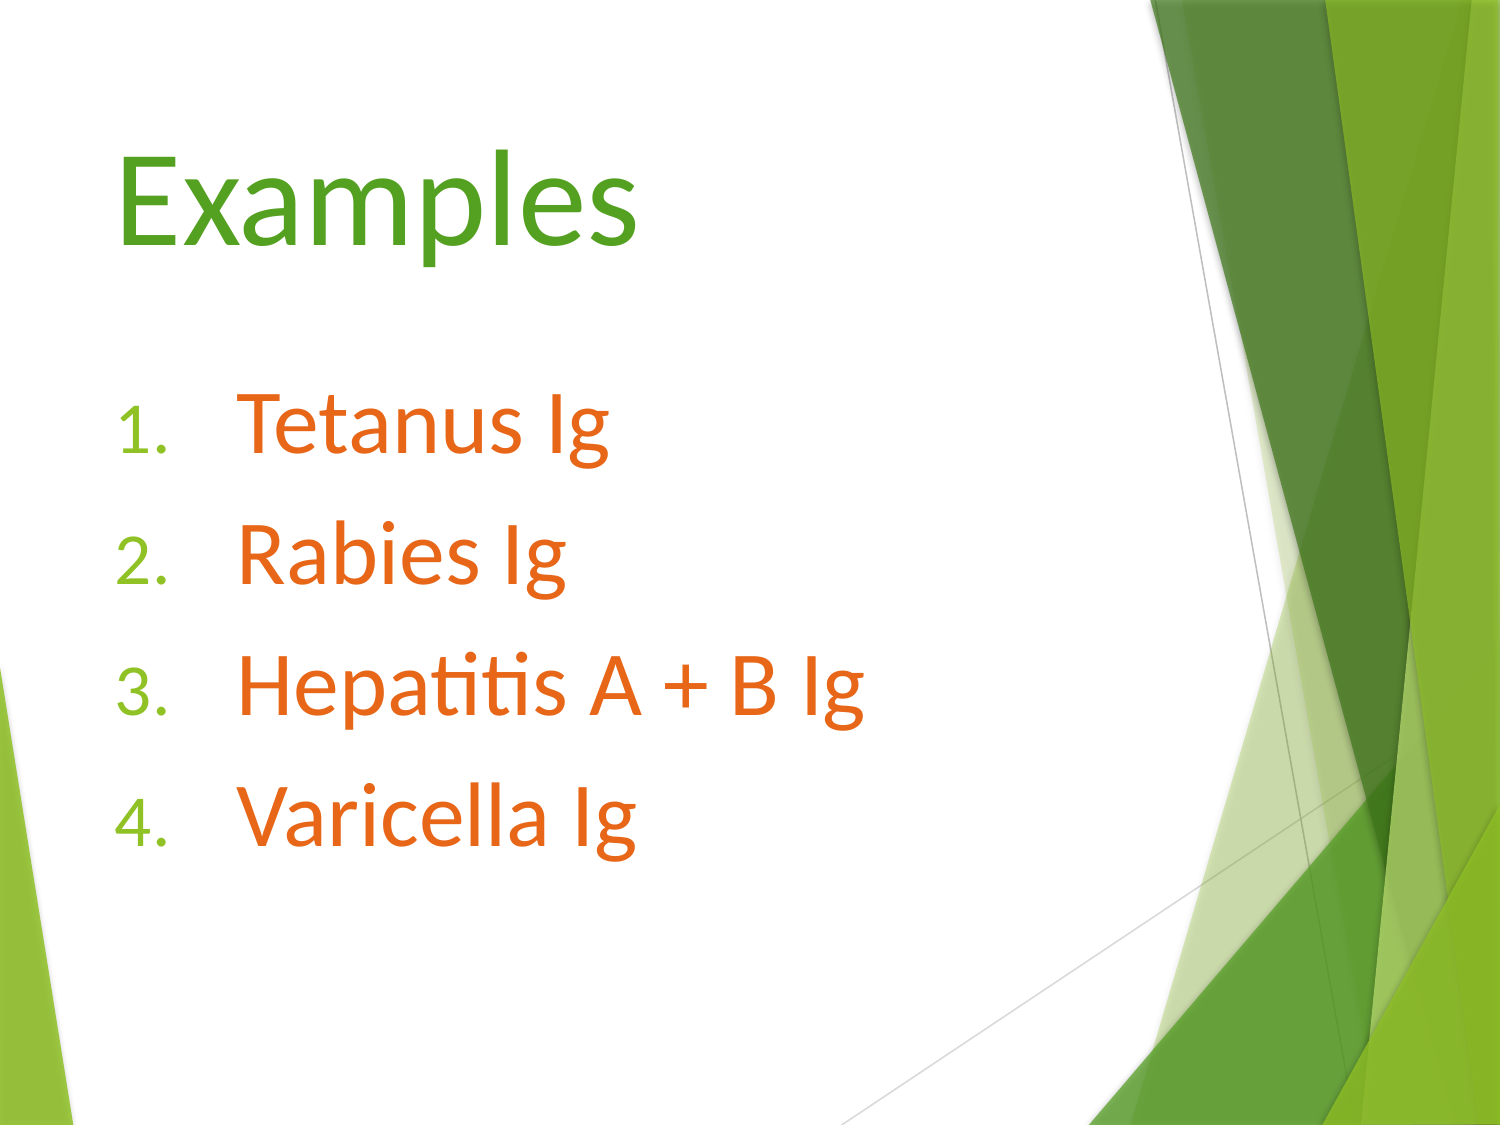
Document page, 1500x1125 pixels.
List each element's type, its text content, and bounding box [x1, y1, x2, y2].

title Examples [99, 99, 1142, 317]
list Tetanus Ig Rabies Ig Hepatitis A + B Ig Varicella Ig [99, 354, 1142, 992]
